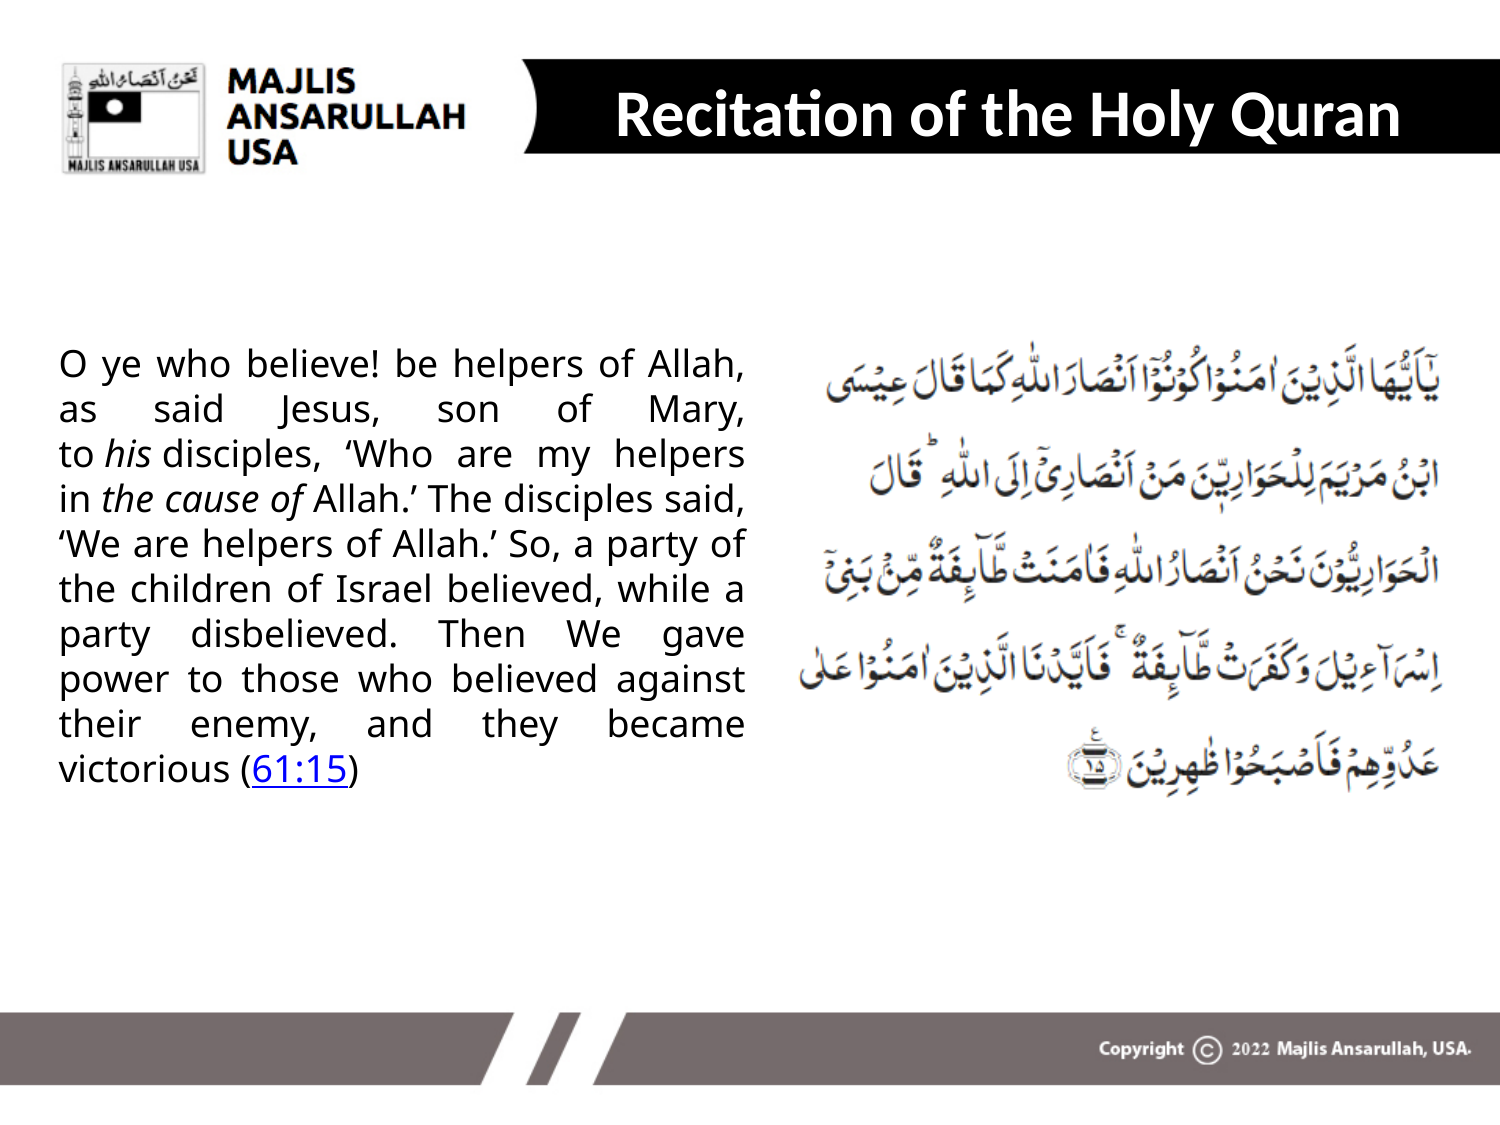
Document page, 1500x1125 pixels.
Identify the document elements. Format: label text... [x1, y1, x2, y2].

text_box O ye who believe! be helpers of Allah, as said Jesus, son of Mary, to his disciples, ‘Who are my helpers in the cause of Allah.’ The disciples said, ‘We are helpers of Allah.’ So, a party of the children of Israel believed, while a party disbelieved. Then We gave power to those who believed against their enemy, and they became victorious (61:15) [43, 332, 762, 757]
title Recitation of the Holy Quran [555, 61, 1463, 159]
picture [0, 0, 1500, 1125]
